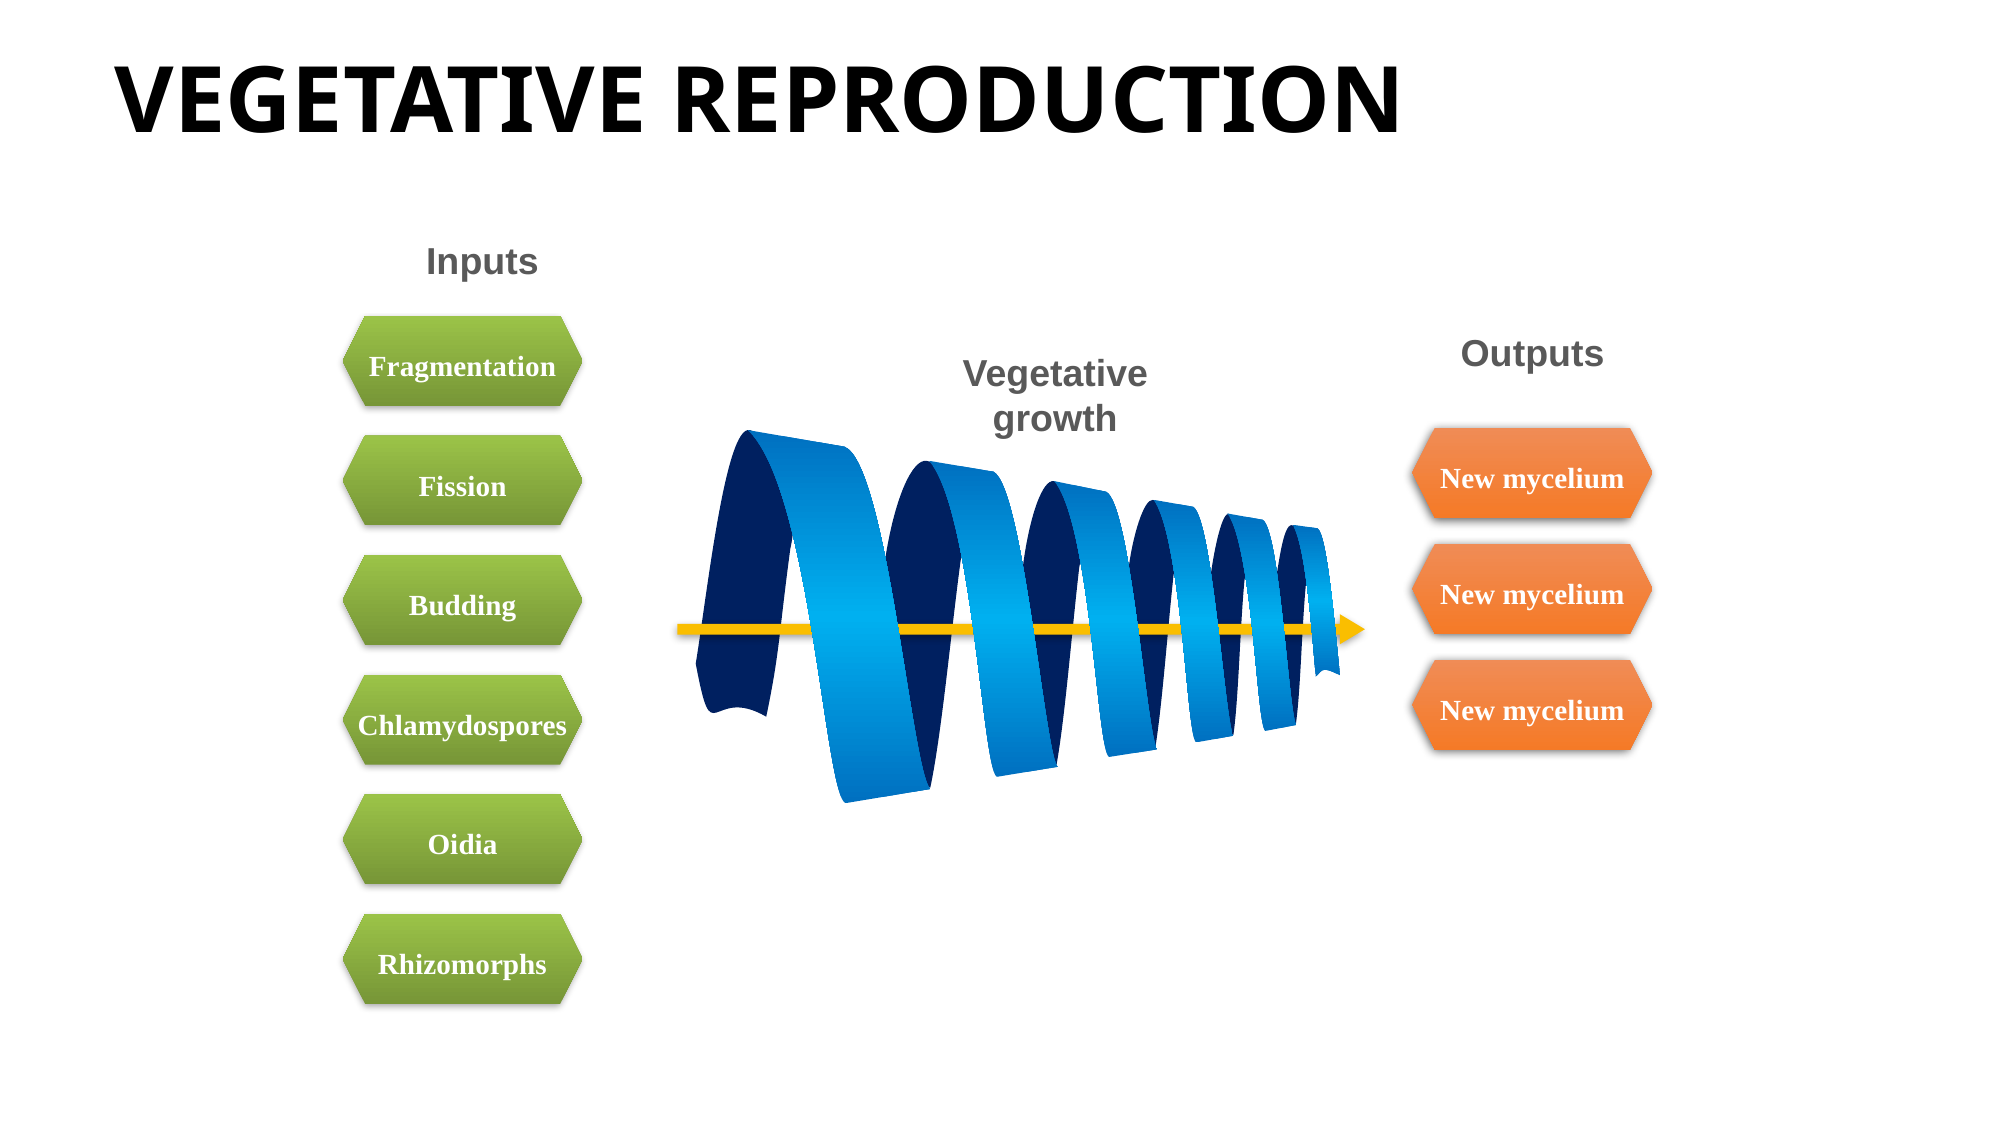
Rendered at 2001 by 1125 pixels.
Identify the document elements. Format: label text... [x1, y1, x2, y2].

text_box Inputs [396, 233, 569, 285]
text_box [694, 645, 780, 719]
text_box [1336, 612, 1367, 646]
text_box [1142, 645, 1168, 744]
text_box [1222, 645, 1242, 734]
text_box Chlamydospores [342, 674, 583, 765]
text_box New mycelium [1412, 543, 1653, 634]
text_box New mycelium [1412, 427, 1653, 518]
text_box [1225, 512, 1298, 733]
text_box [1139, 622, 1181, 636]
text_box [1287, 645, 1303, 724]
text_box [1051, 479, 1159, 759]
text_box [1037, 645, 1073, 763]
text_box Oidia [342, 794, 583, 885]
text_box [1285, 622, 1311, 636]
text_box [899, 622, 973, 636]
text_box Fission [342, 435, 583, 526]
text_box [1129, 499, 1174, 621]
text_box [1277, 524, 1306, 621]
text_box Budding [342, 555, 583, 646]
text_box Vegetative growth [935, 341, 1176, 446]
text_box [1219, 622, 1251, 636]
text_box [701, 430, 793, 621]
text_box [903, 645, 952, 788]
text_box [1151, 498, 1236, 744]
text_box [1211, 514, 1245, 621]
text_box VEGETATIVE REPRODUCTION [99, 46, 1900, 163]
text_box [1290, 523, 1342, 679]
text_box [744, 428, 933, 805]
text_box Fragmentation [342, 315, 583, 406]
text_box [885, 459, 962, 621]
text_box [1023, 480, 1080, 621]
text_box New mycelium [1412, 659, 1653, 750]
text_box [1034, 622, 1090, 636]
text_box Rhizomorphs [342, 913, 583, 1004]
text_box Outputs [1439, 326, 1626, 378]
text_box [926, 459, 1060, 778]
text_box [676, 622, 811, 636]
